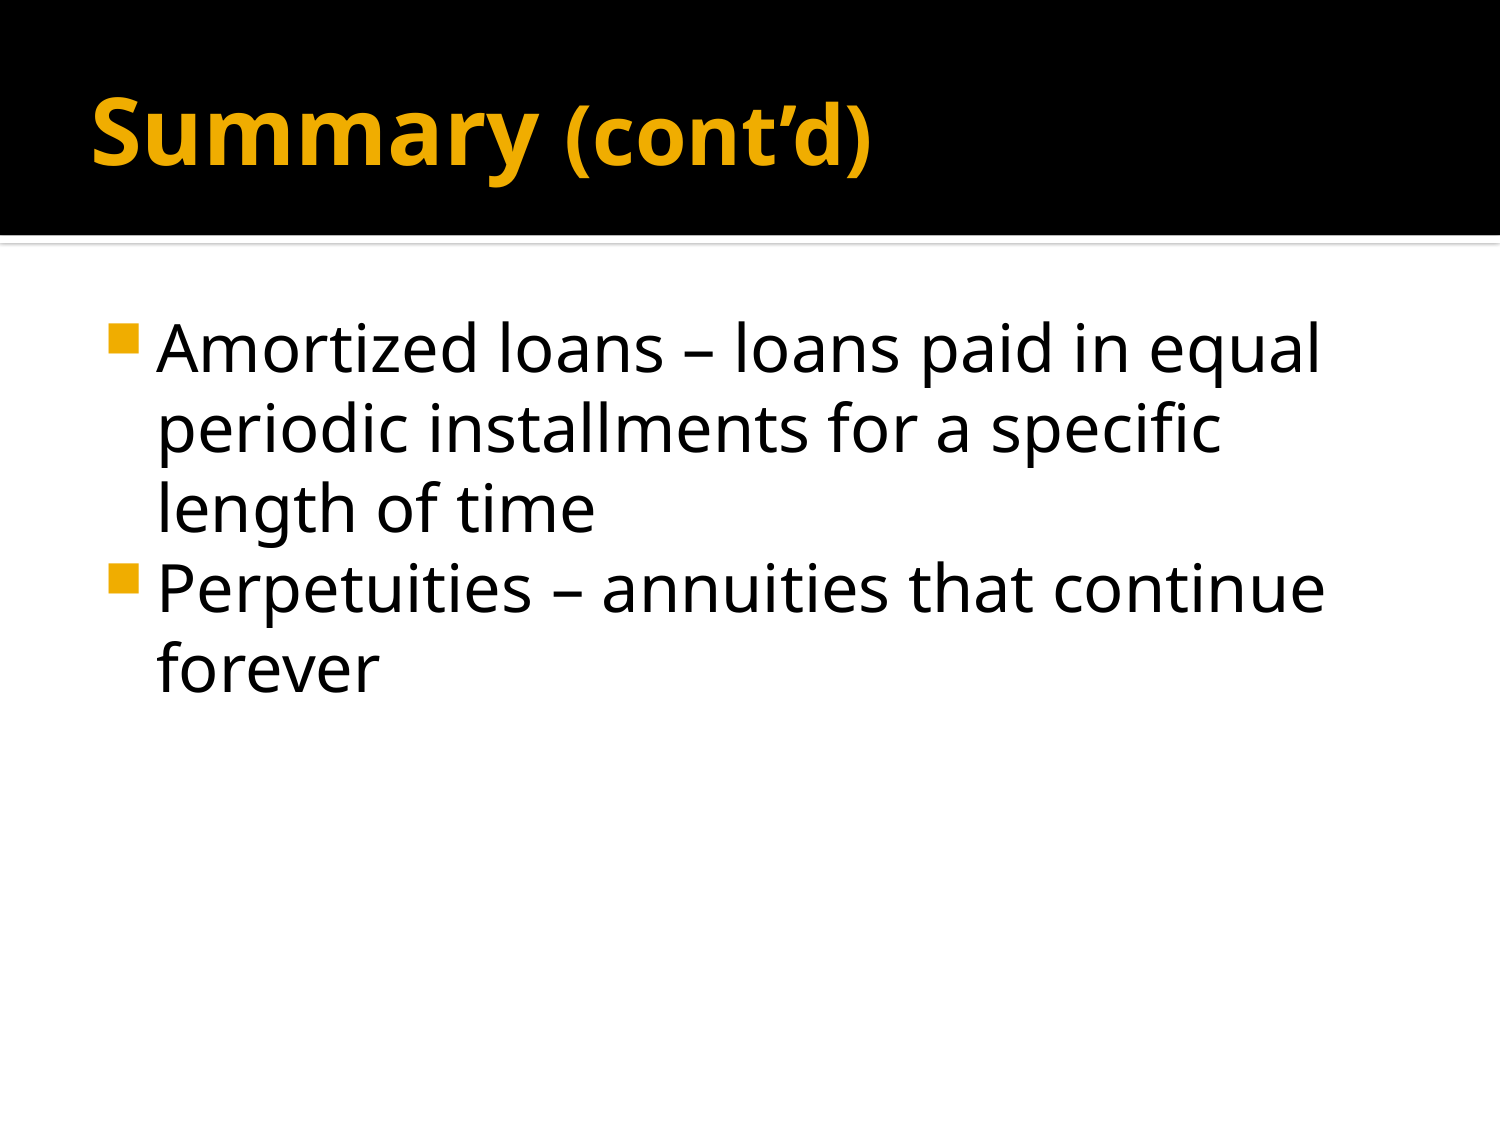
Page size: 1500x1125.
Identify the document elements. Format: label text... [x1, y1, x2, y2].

title Summary (cont’d) [75, 25, 1425, 231]
list Amortized loans – loans paid in equal periodic installments for a specific length of time Perpetuities – annuities that continue forever [75, 291, 1425, 1050]
